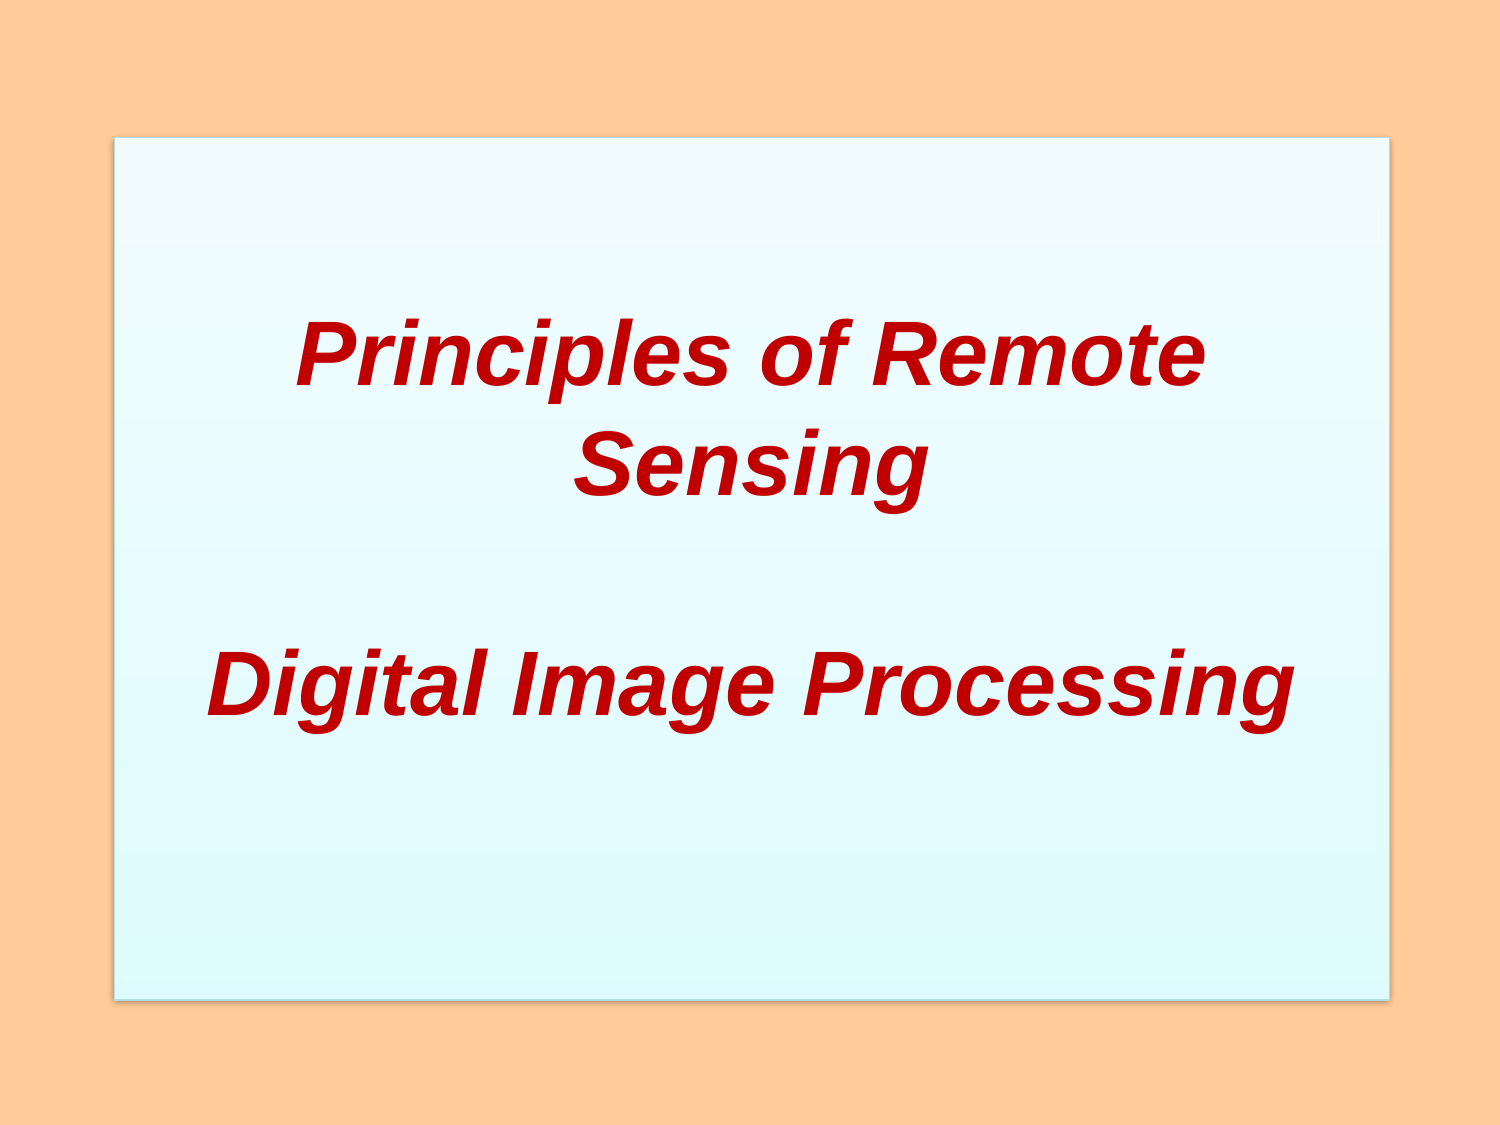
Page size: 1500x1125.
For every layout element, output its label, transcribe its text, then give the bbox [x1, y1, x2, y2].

text_box Principles of Remote Sensing Digital Image Processing [114, 137, 1390, 1001]
